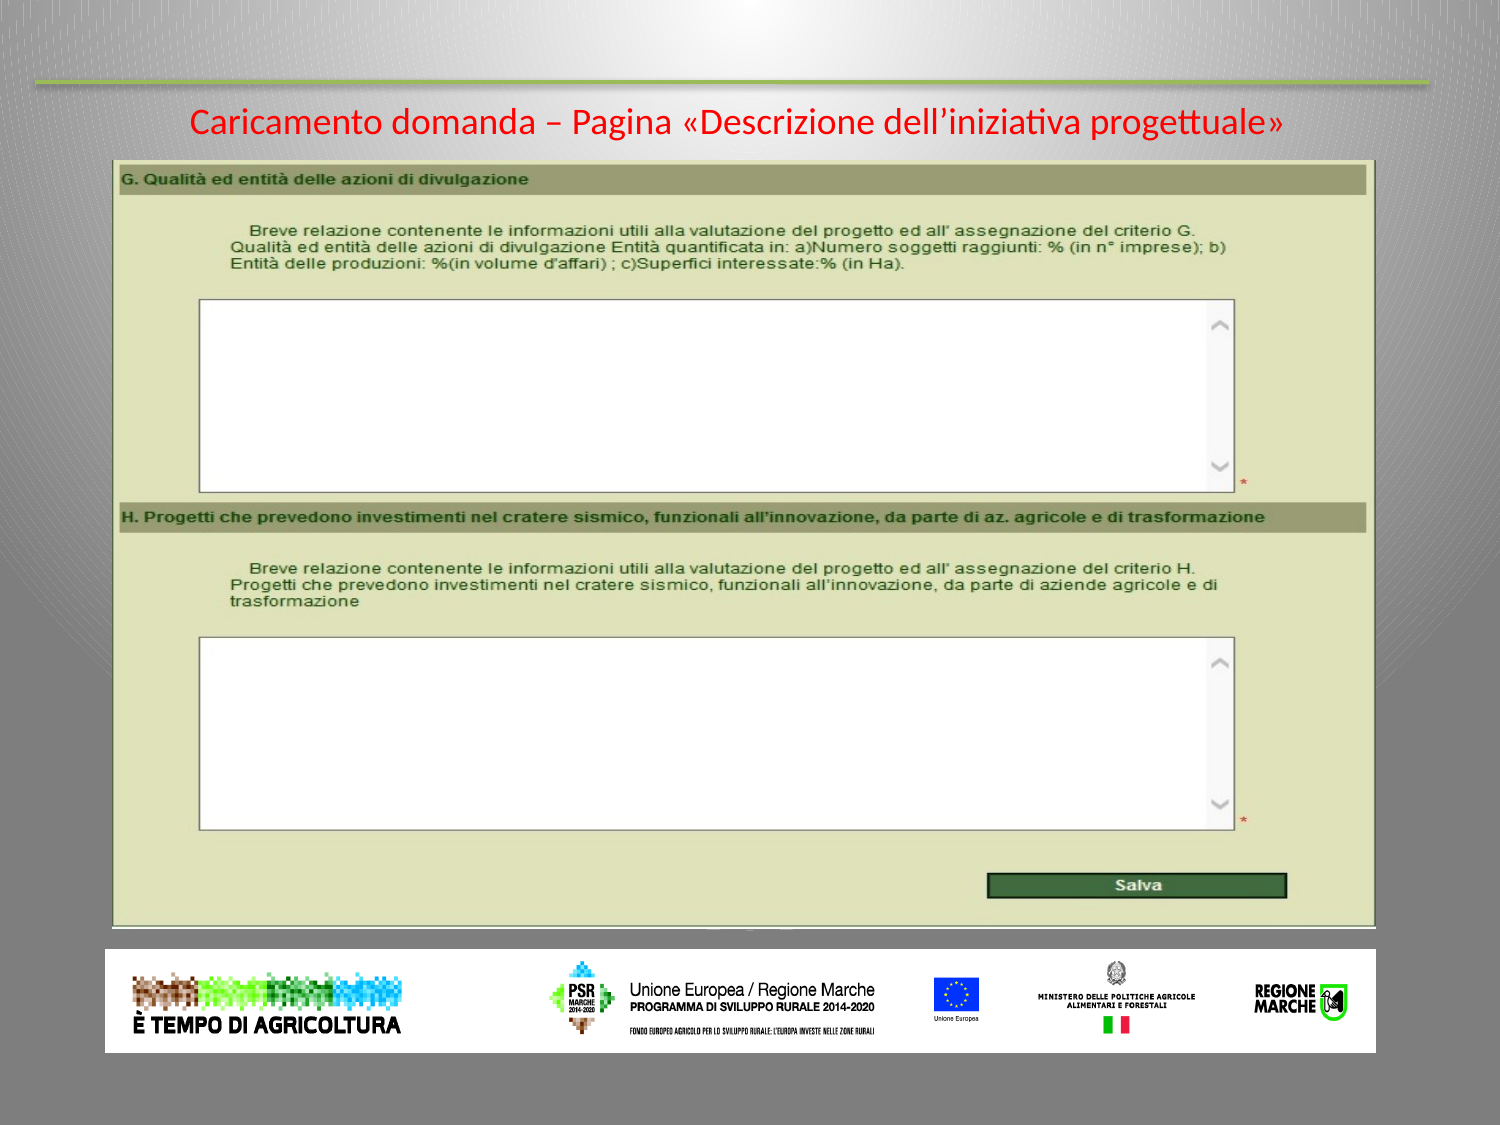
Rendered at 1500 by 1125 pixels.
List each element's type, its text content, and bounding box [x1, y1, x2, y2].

text_box Caricamento domanda – Pagina «Descrizione dell’iniziativa progettuale» [91, 89, 1386, 150]
picture [111, 160, 1377, 929]
picture [105, 949, 1376, 1053]
